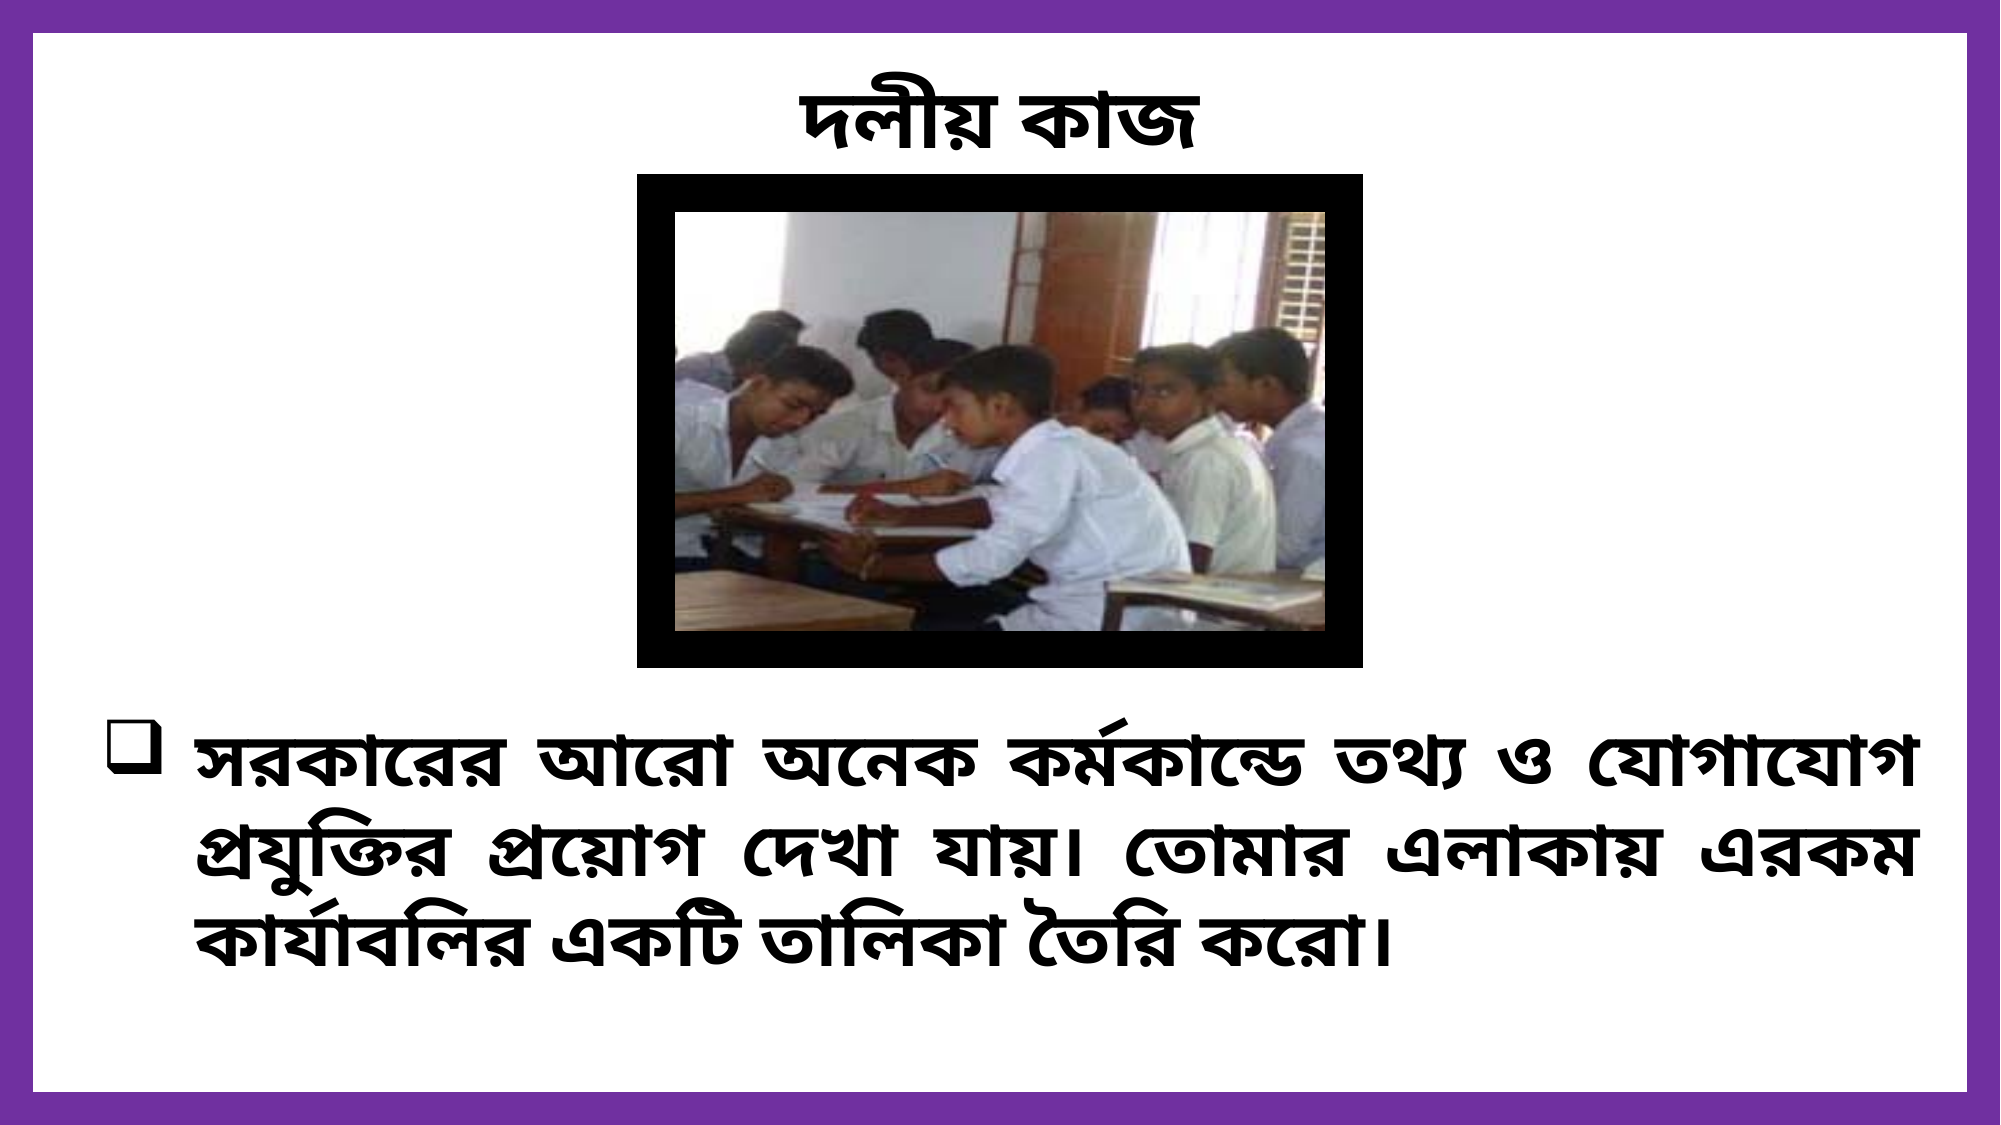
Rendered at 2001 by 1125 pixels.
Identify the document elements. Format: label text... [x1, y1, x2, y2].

picture [674, 211, 1326, 631]
text_box [0, 0, 2000, 1125]
text_box সরকারের আরো অনেক কর্মকান্ডে তথ্য ও যোগাযোগ প্রযুক্তির প্রয়োগ দেখা যায়। তোমার এলাকায় এরকম কার্যাবলির একটি তালিকা তৈরি করো। [86, 703, 1935, 989]
text_box দলীয় কাজ [638, 58, 1362, 173]
